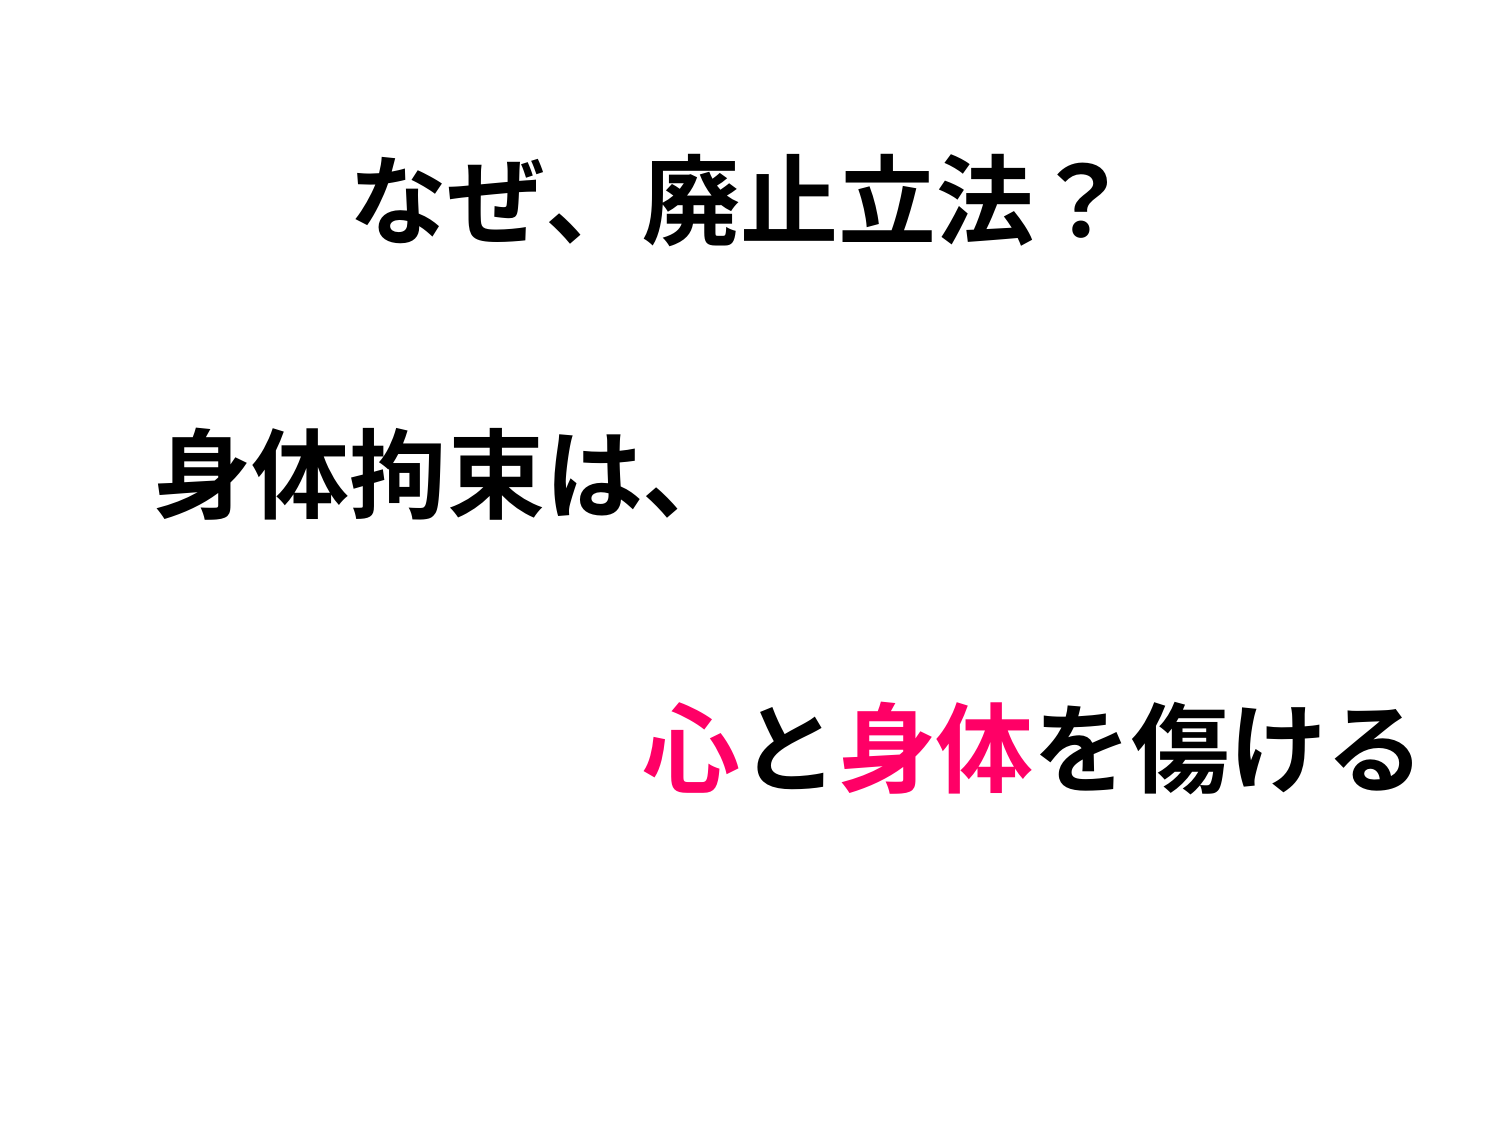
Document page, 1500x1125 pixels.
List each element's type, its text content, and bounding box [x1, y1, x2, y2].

list なぜ、廃止立法？ 身体拘束は、 心と身体を傷ける [41, 42, 1471, 1106]
